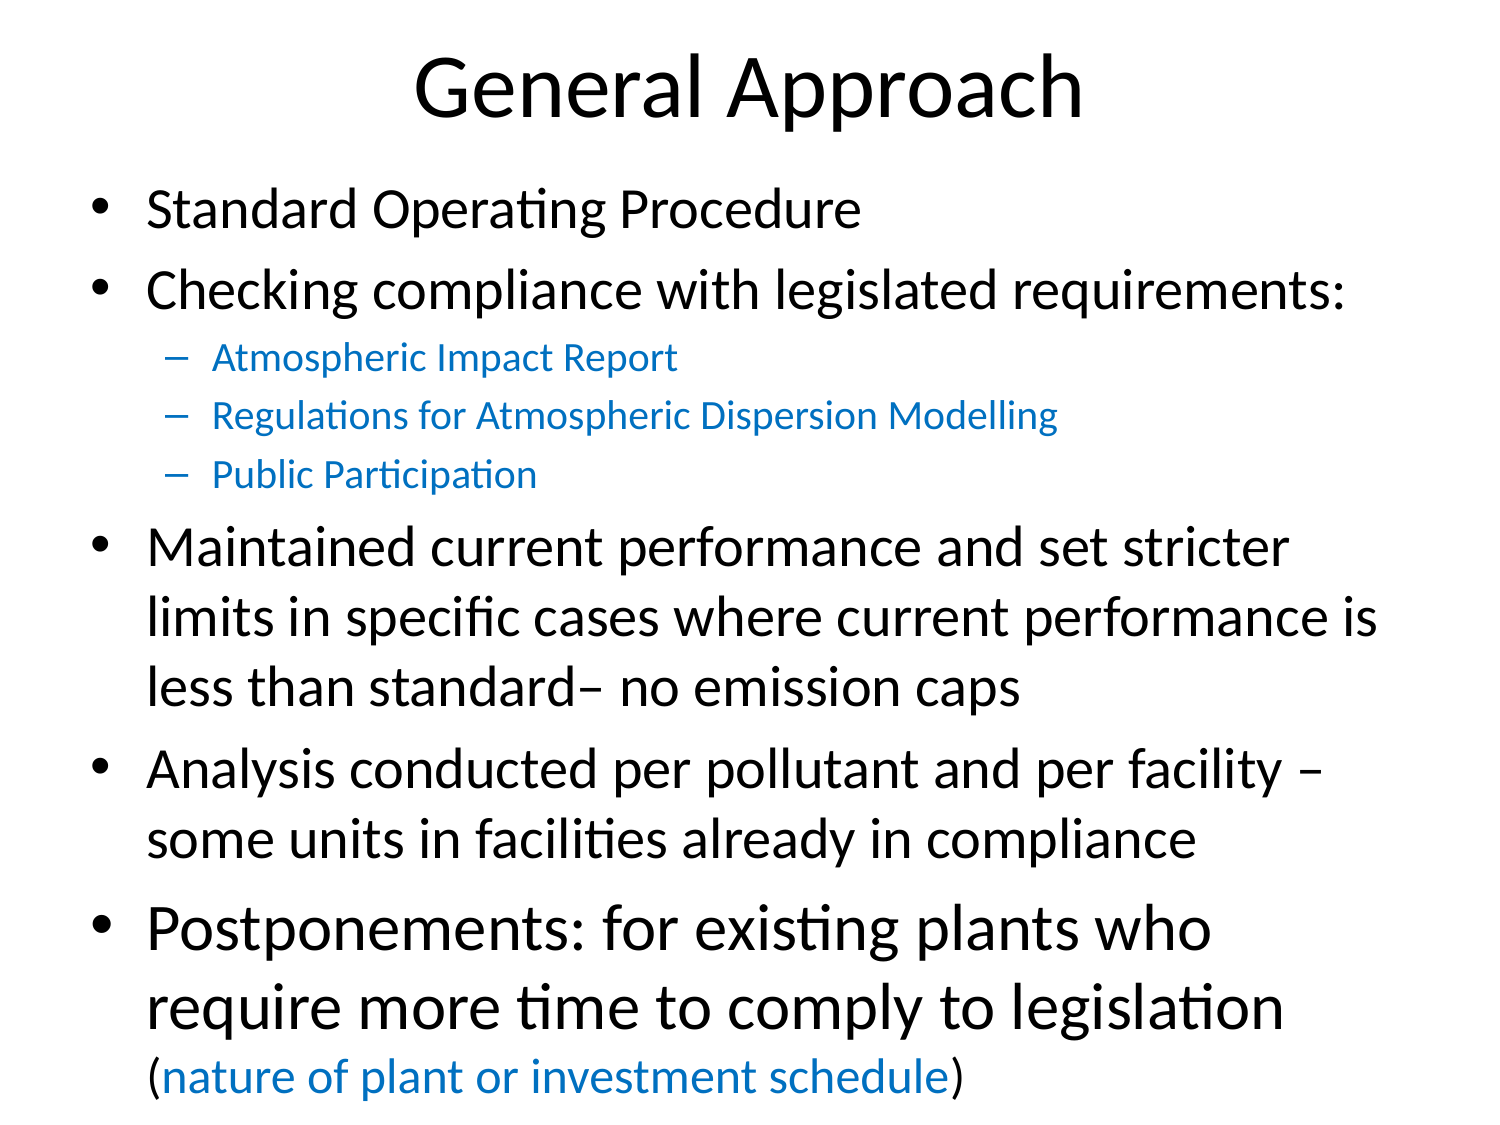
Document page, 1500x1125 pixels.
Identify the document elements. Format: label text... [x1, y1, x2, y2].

list Standard Operating Procedure Checking compliance with legislated requirements: Atmospheric Impact Report Regulations for Atmospheric Dispersion Modelling Public Participation Maintained current performance and set stricter limits in specific cases where current performance is less than standard– no emission caps Analysis conducted per pollutant and per facility – some units in facilities already in compliance Postponements: for existing plants who require more time to comply to legislation (nature of plant or investment schedule) [75, 162, 1425, 905]
title General Approach [75, 0, 1425, 162]
